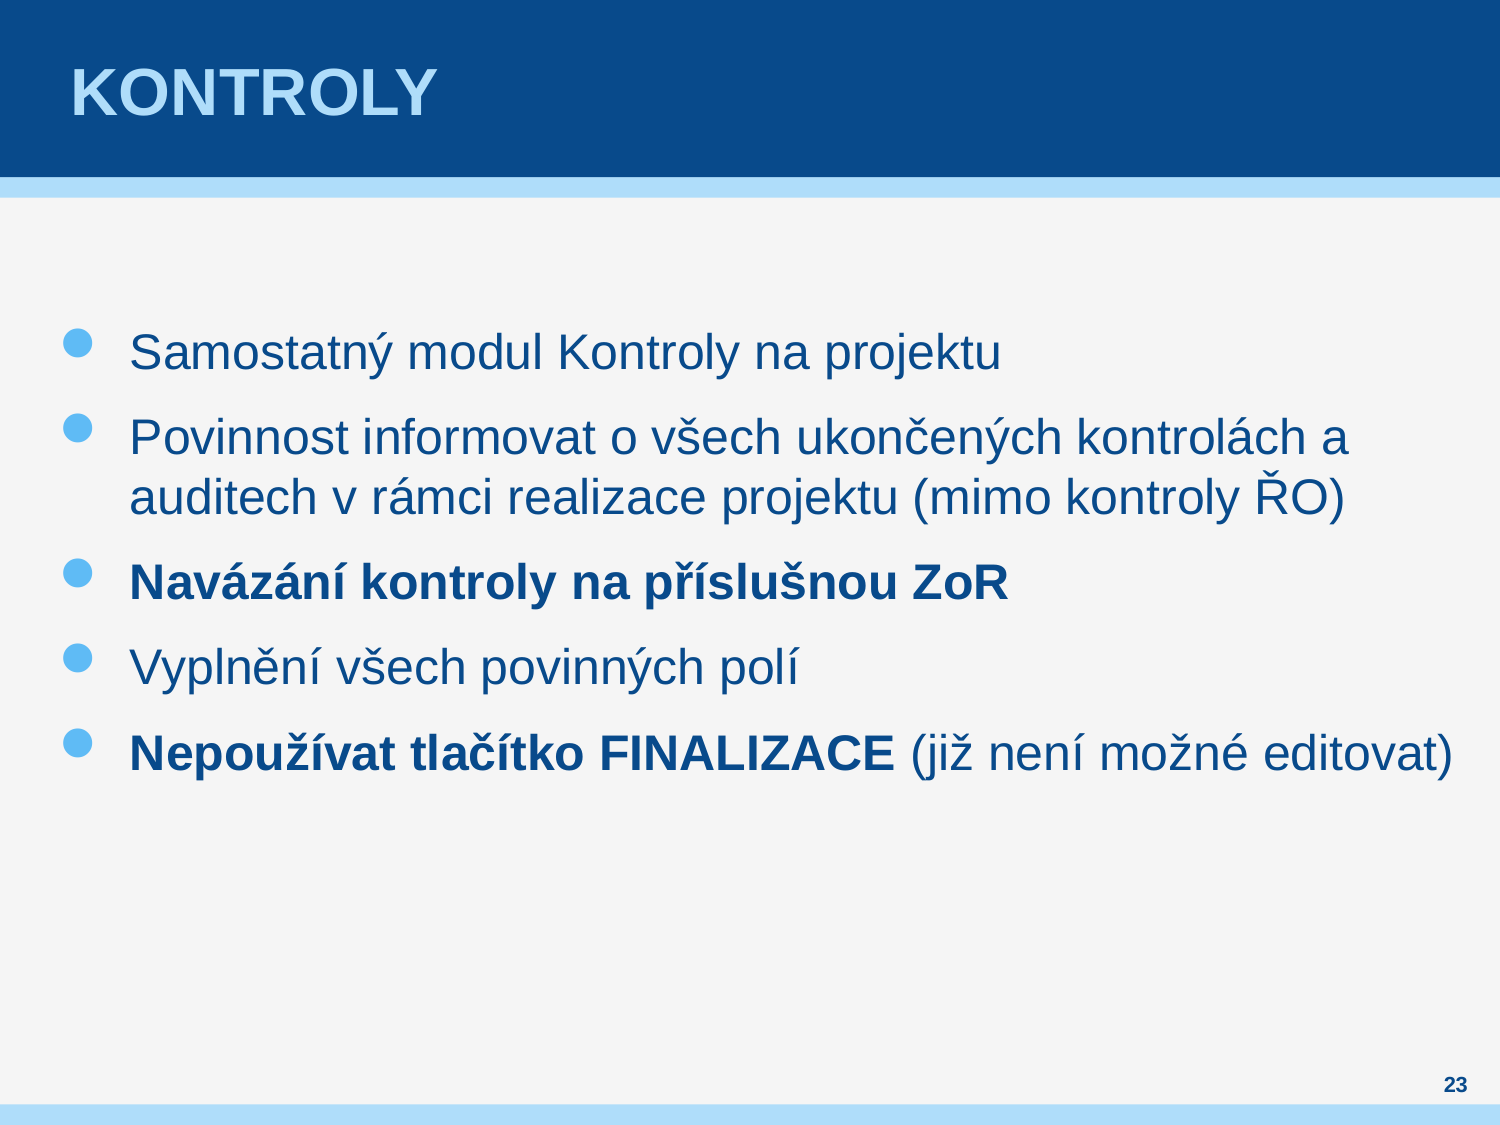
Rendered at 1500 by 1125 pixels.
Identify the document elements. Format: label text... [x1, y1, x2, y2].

slide_number 23 [1417, 1068, 1495, 1099]
title kontroly [64, 0, 1447, 178]
list Samostatný modul Kontroly na projektu Povinnost informovat o všech ukončených kontrolách a auditech v rámci realizace projektu (mimo kontroly ŘO) Navázání kontroly na příslušnou ZoR Vyplnění všech povinných polí Nepoužívat tlačítko FINALIZACE (již není možné editovat) [59, 234, 1500, 1098]
